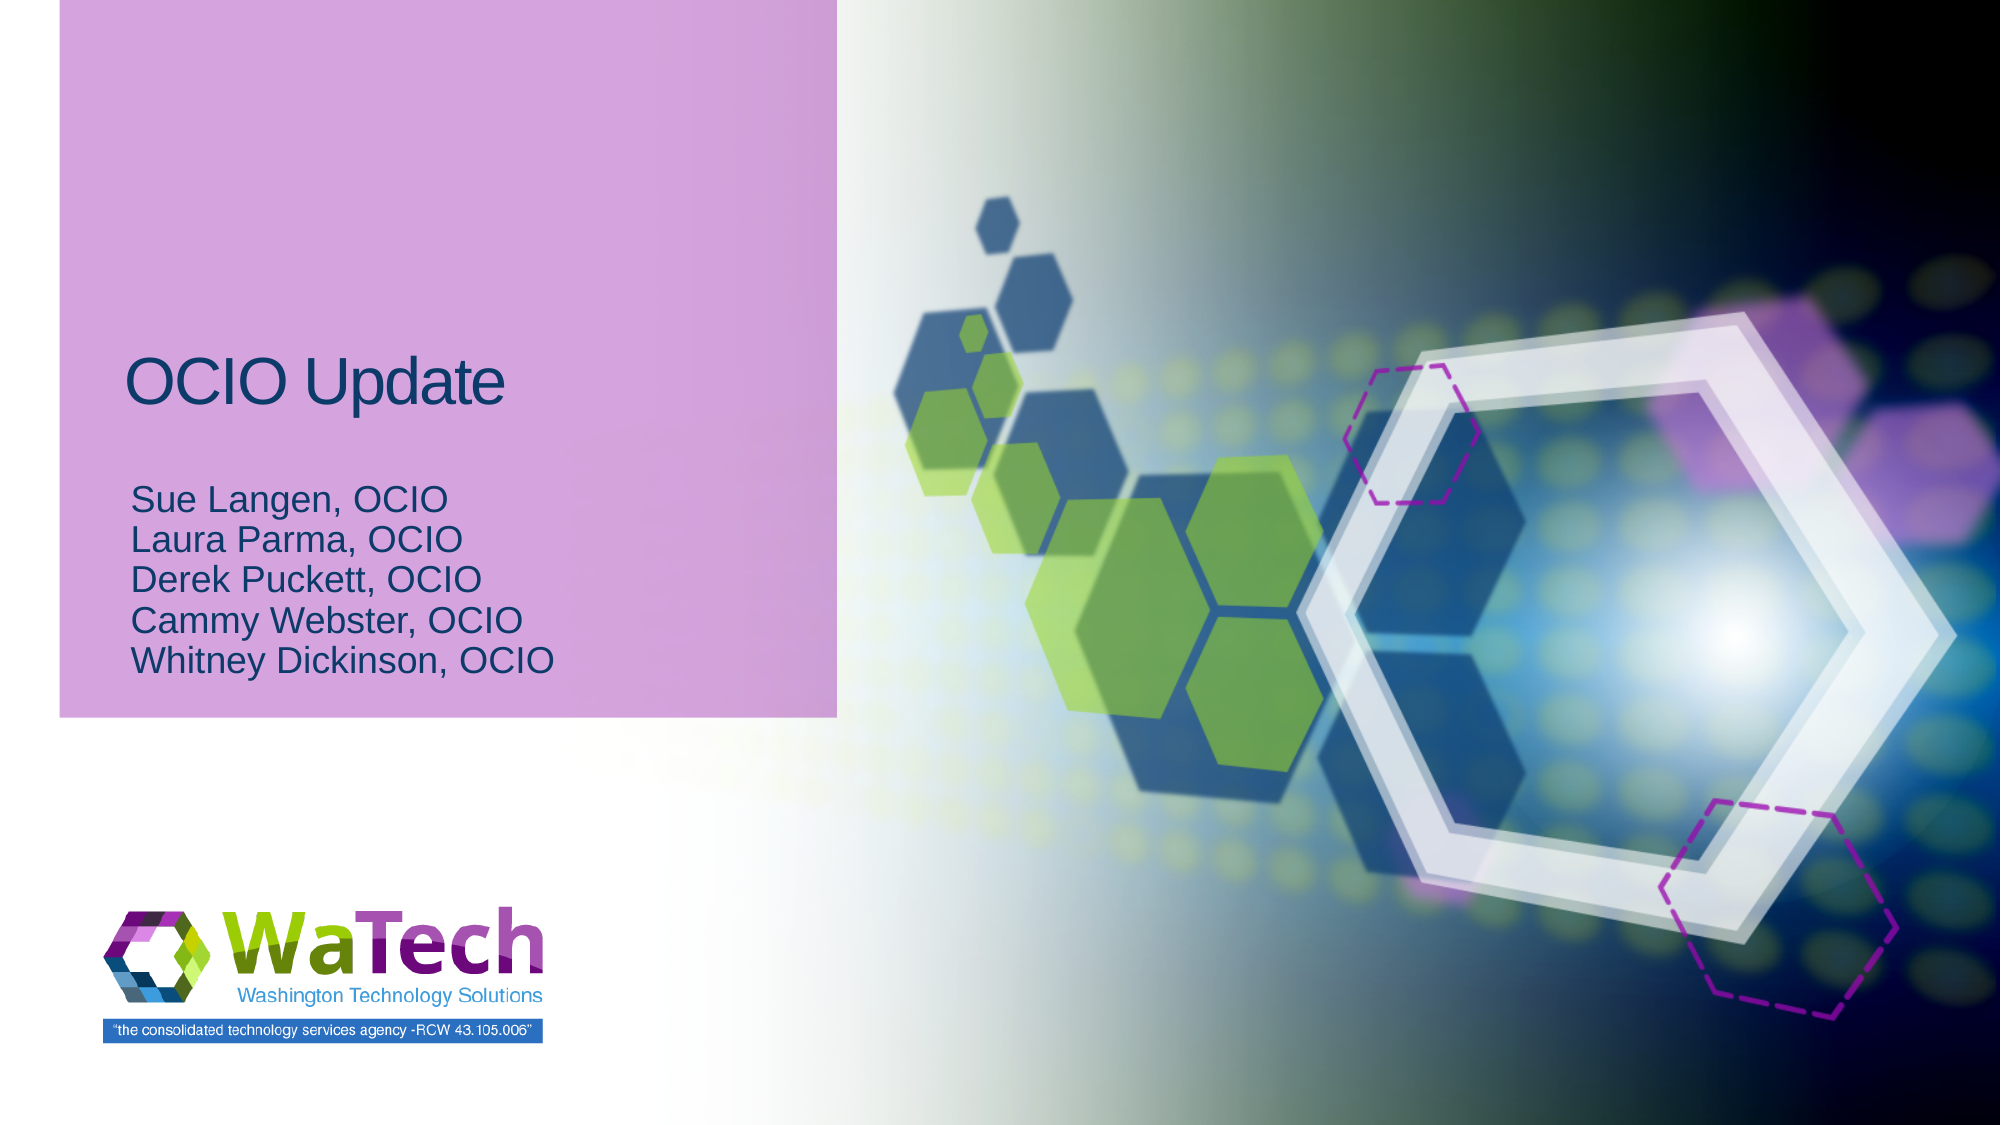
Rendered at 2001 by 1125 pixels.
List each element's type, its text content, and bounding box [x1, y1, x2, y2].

list Sue Langen, OCIO Laura Parma, OCIO Derek Puckett, OCIO Cammy Webster, OCIO Whitney Dickinson, OCIO [100, 455, 816, 682]
title OCIO Update [100, 146, 818, 434]
picture [0, 0, 2000, 1125]
